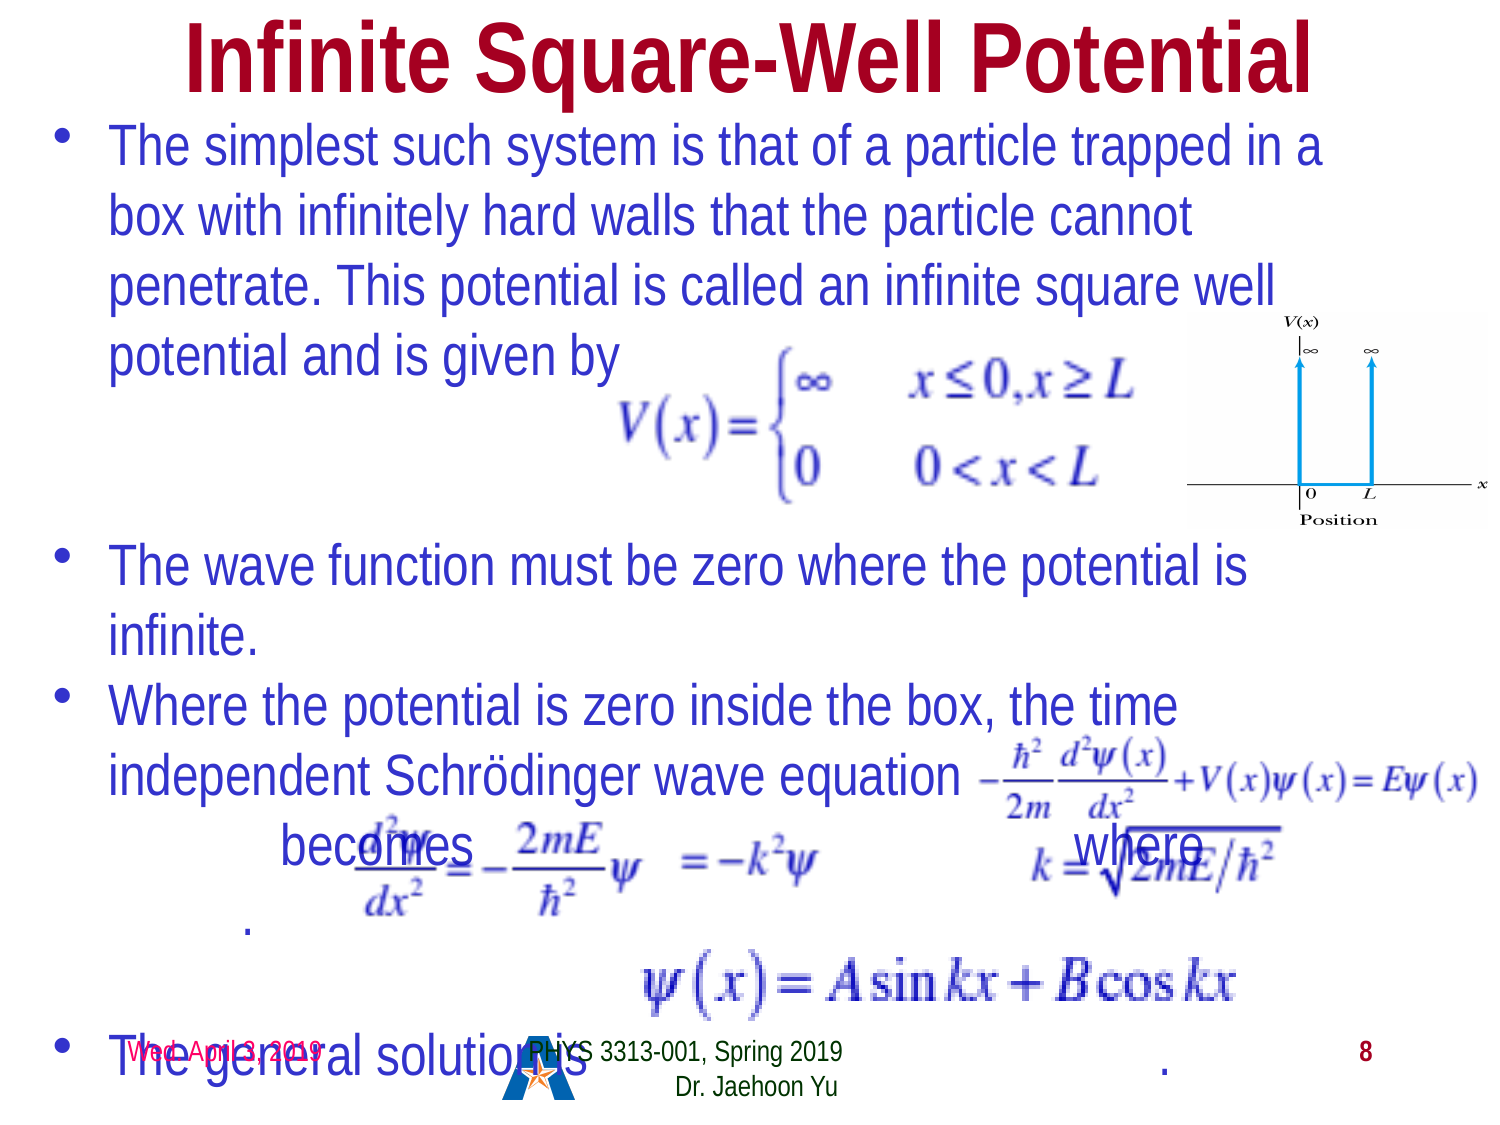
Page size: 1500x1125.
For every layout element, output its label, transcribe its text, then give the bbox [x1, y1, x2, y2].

slide_number 8 [1074, 1024, 1388, 1101]
title Infinite Square-Well Potential [74, 0, 1426, 105]
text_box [349, 802, 649, 926]
footer PHYS 3313-001, Spring 2019 Dr. Jaehoon Yu [512, 1024, 988, 1101]
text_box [1024, 834, 1288, 901]
list The simplest such system is that of a particle trapped in a box with infinitely hard walls that the particle cannot penetrate. This potential is called an infinite square well potential and is given by The wave function must be zero where the potential is infinite. Where the potential is zero inside the box, the time independent Schrödinger wave equation becomes where . The general solution is . [37, 99, 1388, 876]
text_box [974, 728, 1479, 826]
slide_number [112, 1024, 426, 1101]
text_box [677, 824, 826, 892]
picture [502, 1036, 512, 1100]
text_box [612, 337, 1138, 509]
picture [1187, 312, 1488, 530]
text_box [637, 937, 1241, 1026]
